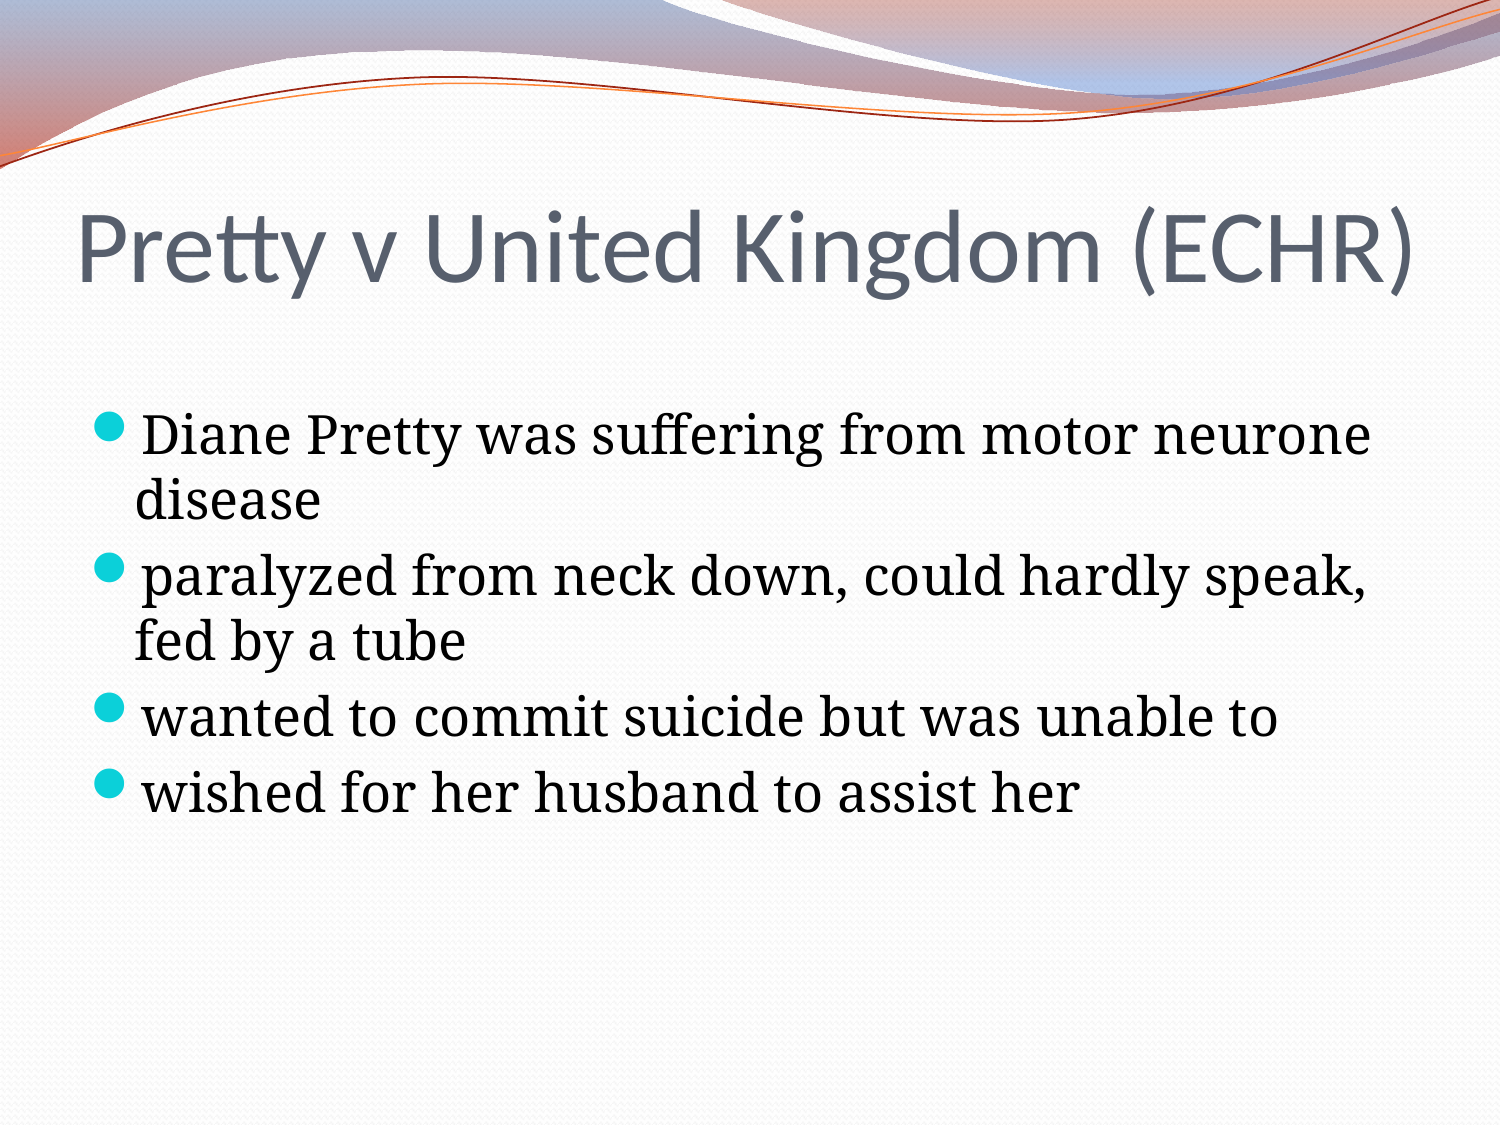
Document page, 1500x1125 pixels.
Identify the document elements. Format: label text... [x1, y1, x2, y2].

title Pretty v United Kingdom (ECHR) [74, 115, 1426, 304]
list Diane Pretty was suffering from motor neurone disease paralyzed from neck down, could hardly speak, fed by a tube wanted to commit suicide but was unable to wished for her husband to assist her [74, 317, 1426, 1038]
